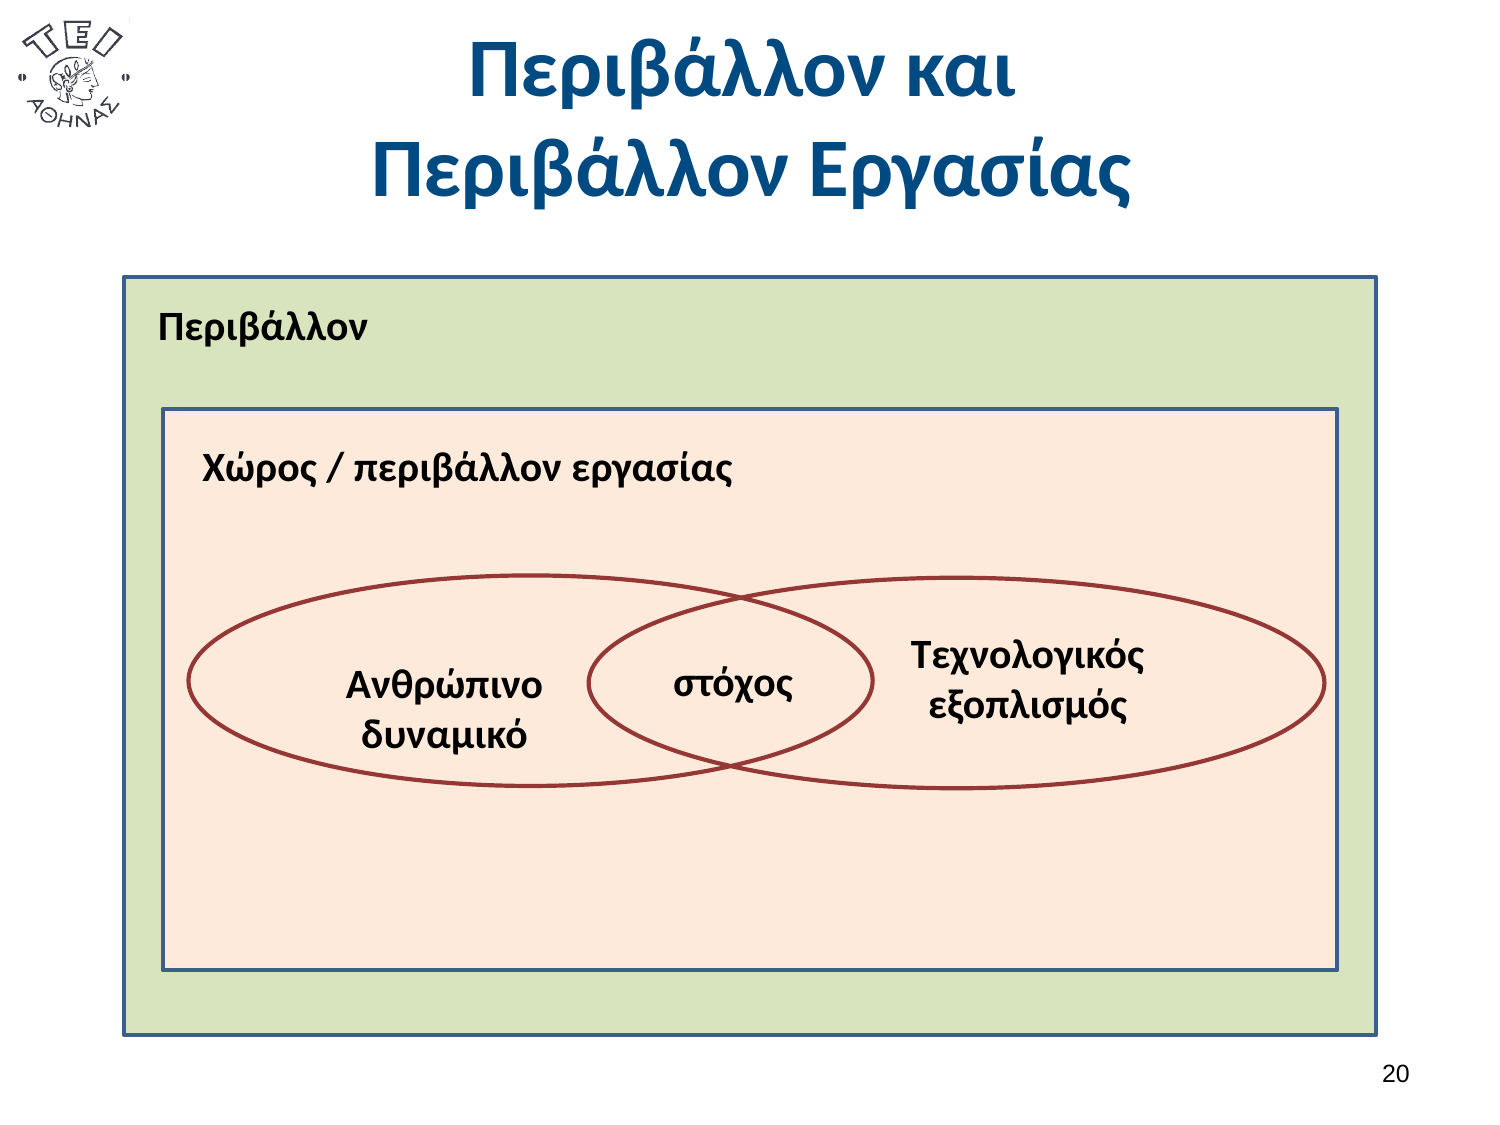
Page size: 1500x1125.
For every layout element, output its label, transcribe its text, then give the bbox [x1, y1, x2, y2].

title Περιβάλλον και Περιβάλλον Εργασίας [76, 19, 1427, 209]
picture [17, 19, 76, 133]
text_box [123, 276, 1377, 1036]
slide_number 19 [1074, 1042, 1425, 1103]
